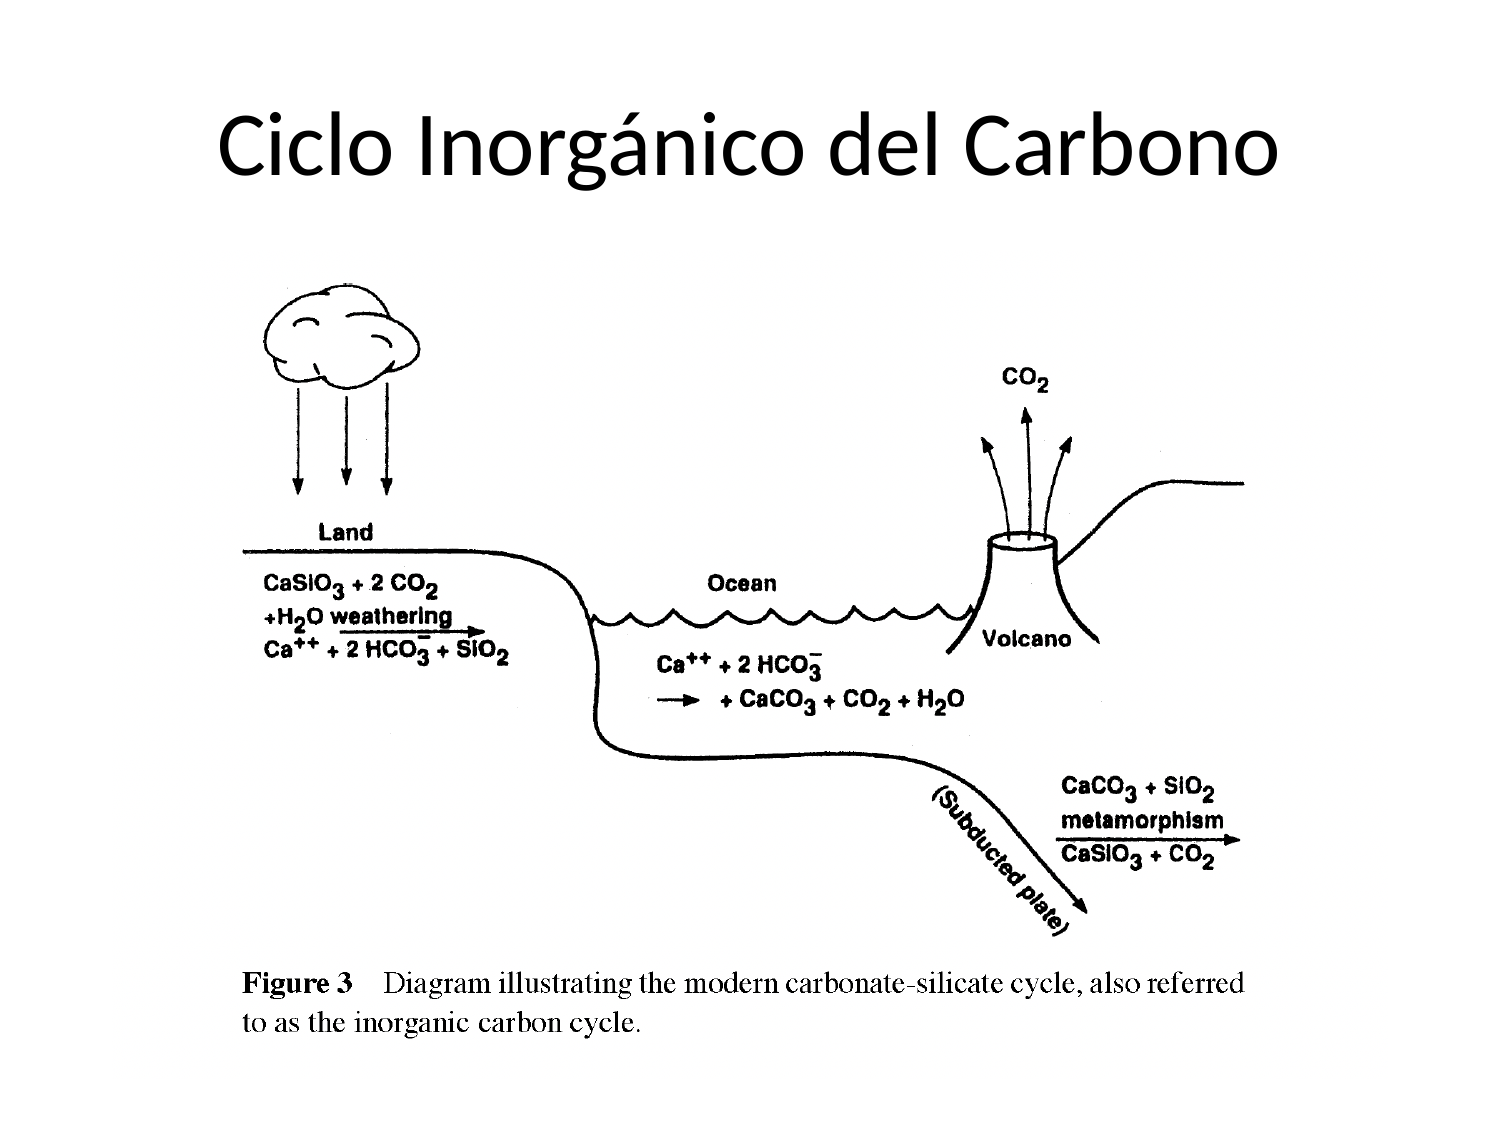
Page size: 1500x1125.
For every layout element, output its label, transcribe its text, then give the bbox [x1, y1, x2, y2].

picture [112, 249, 1388, 1079]
title Ciclo Inorgánico del Carbono [75, 45, 1425, 233]
